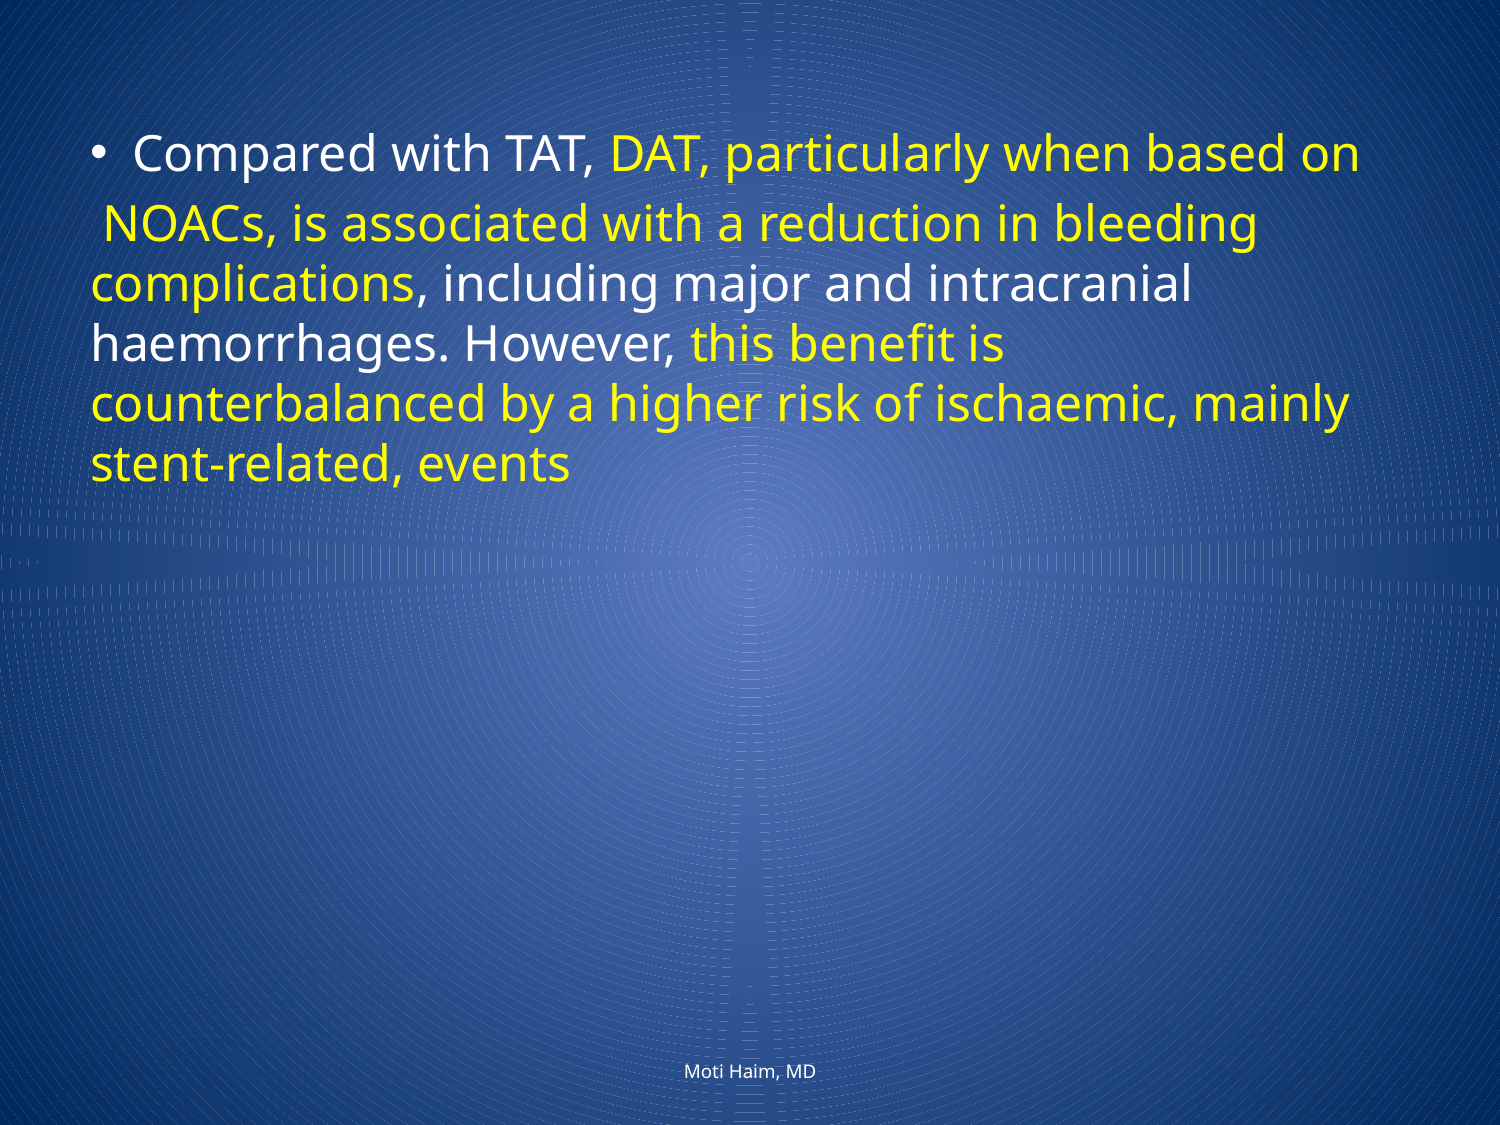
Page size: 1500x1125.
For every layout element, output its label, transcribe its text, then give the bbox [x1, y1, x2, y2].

list Compared with TAT, DAT, particularly when based on NOACs, is associated with a reduction in bleeding complications, including major and intracranial haemorrhages. However, this benefit is counterbalanced by a higher risk of ischaemic, mainly stent-related, events [75, 113, 1425, 1005]
footer Moti Haim, MD [512, 1042, 988, 1103]
